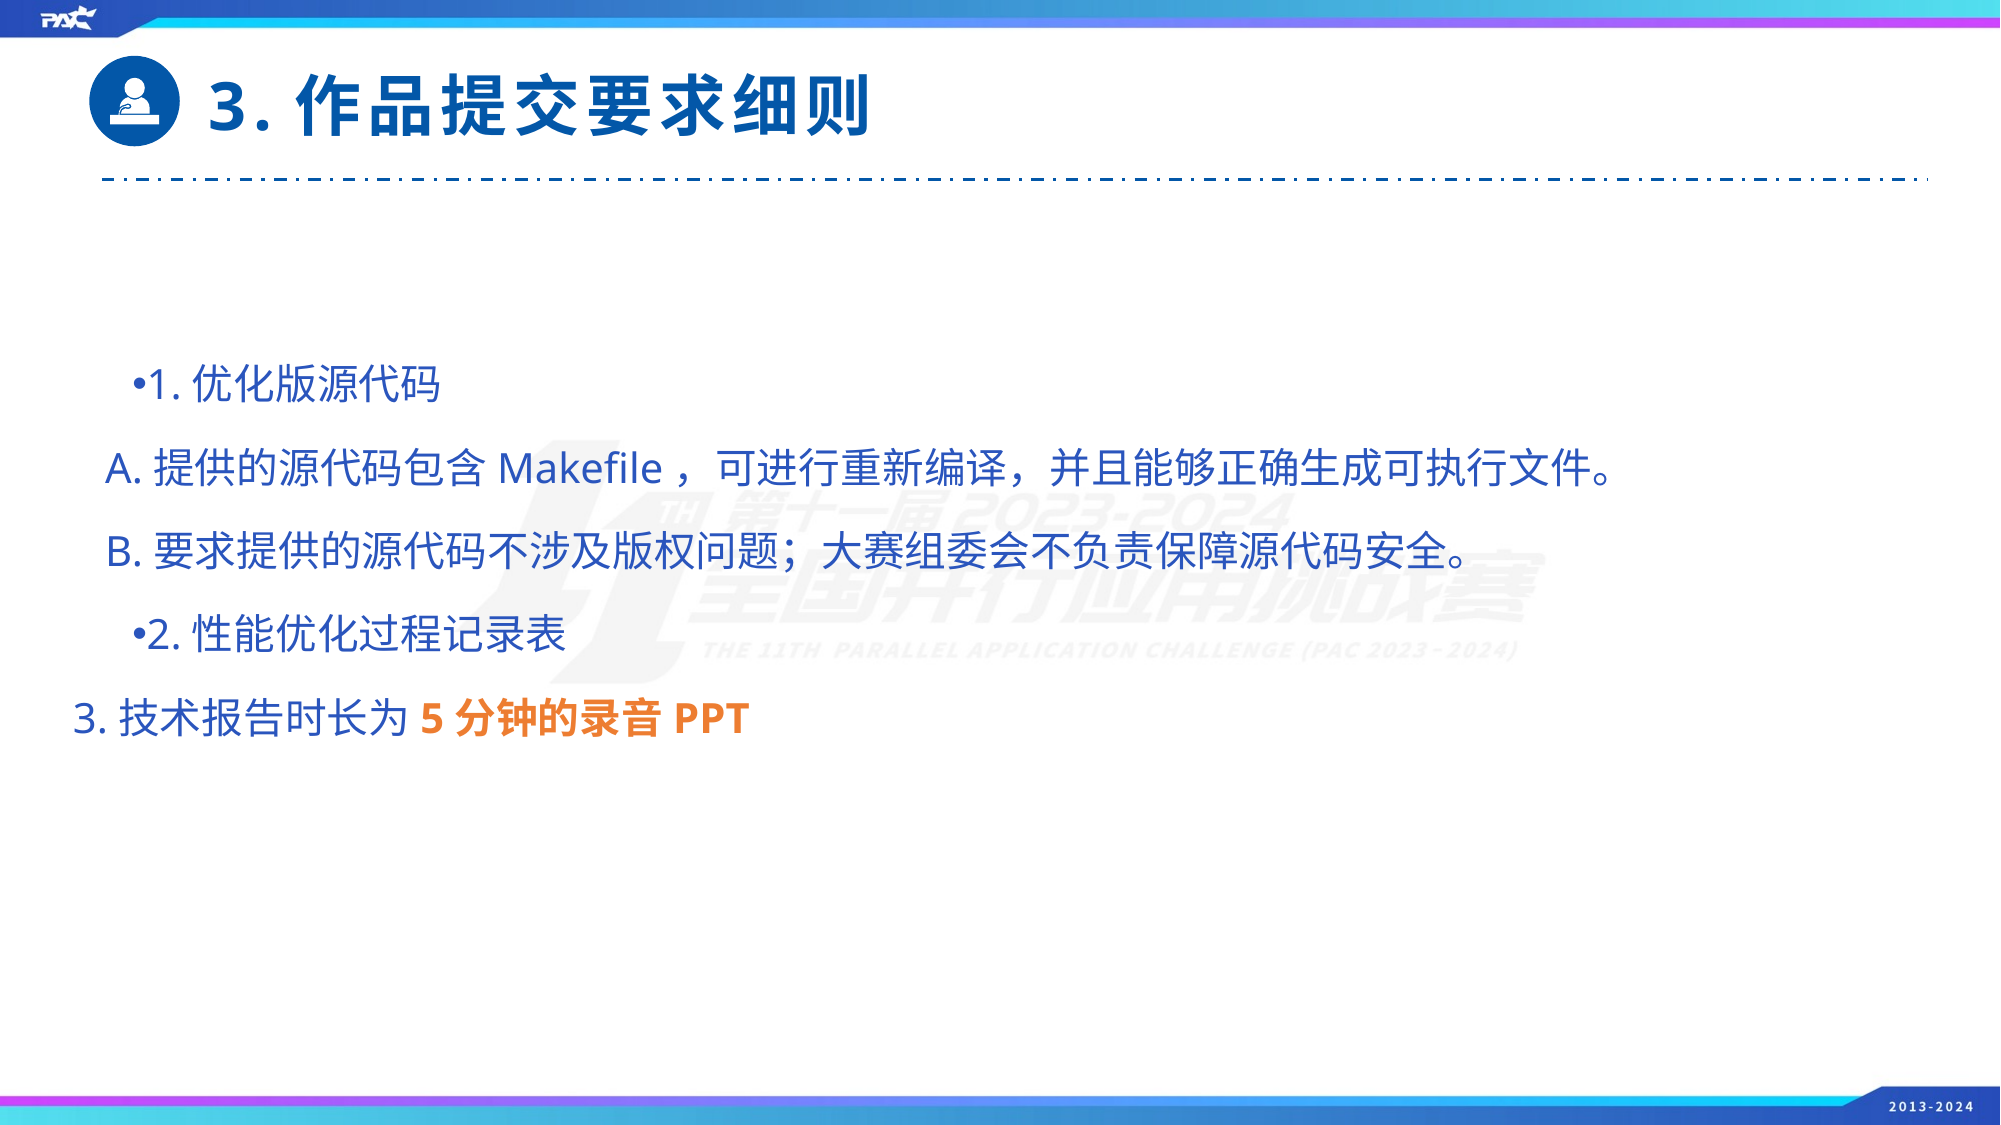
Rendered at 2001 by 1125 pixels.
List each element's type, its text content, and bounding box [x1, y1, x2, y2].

text_box 1.优化版源代码 A.提供的源代码包含Makefile，可进行重新编译，并且能够正确生成可执行文件。 B.要求提供的源代码不涉及版权问题；大赛组委会不负责保障源代码安全。 2.性能优化过程记录表 3.技术报告时长为5分钟的录音PPT [58, 325, 1942, 869]
picture [0, 0, 2000, 1125]
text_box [89, 55, 1929, 180]
